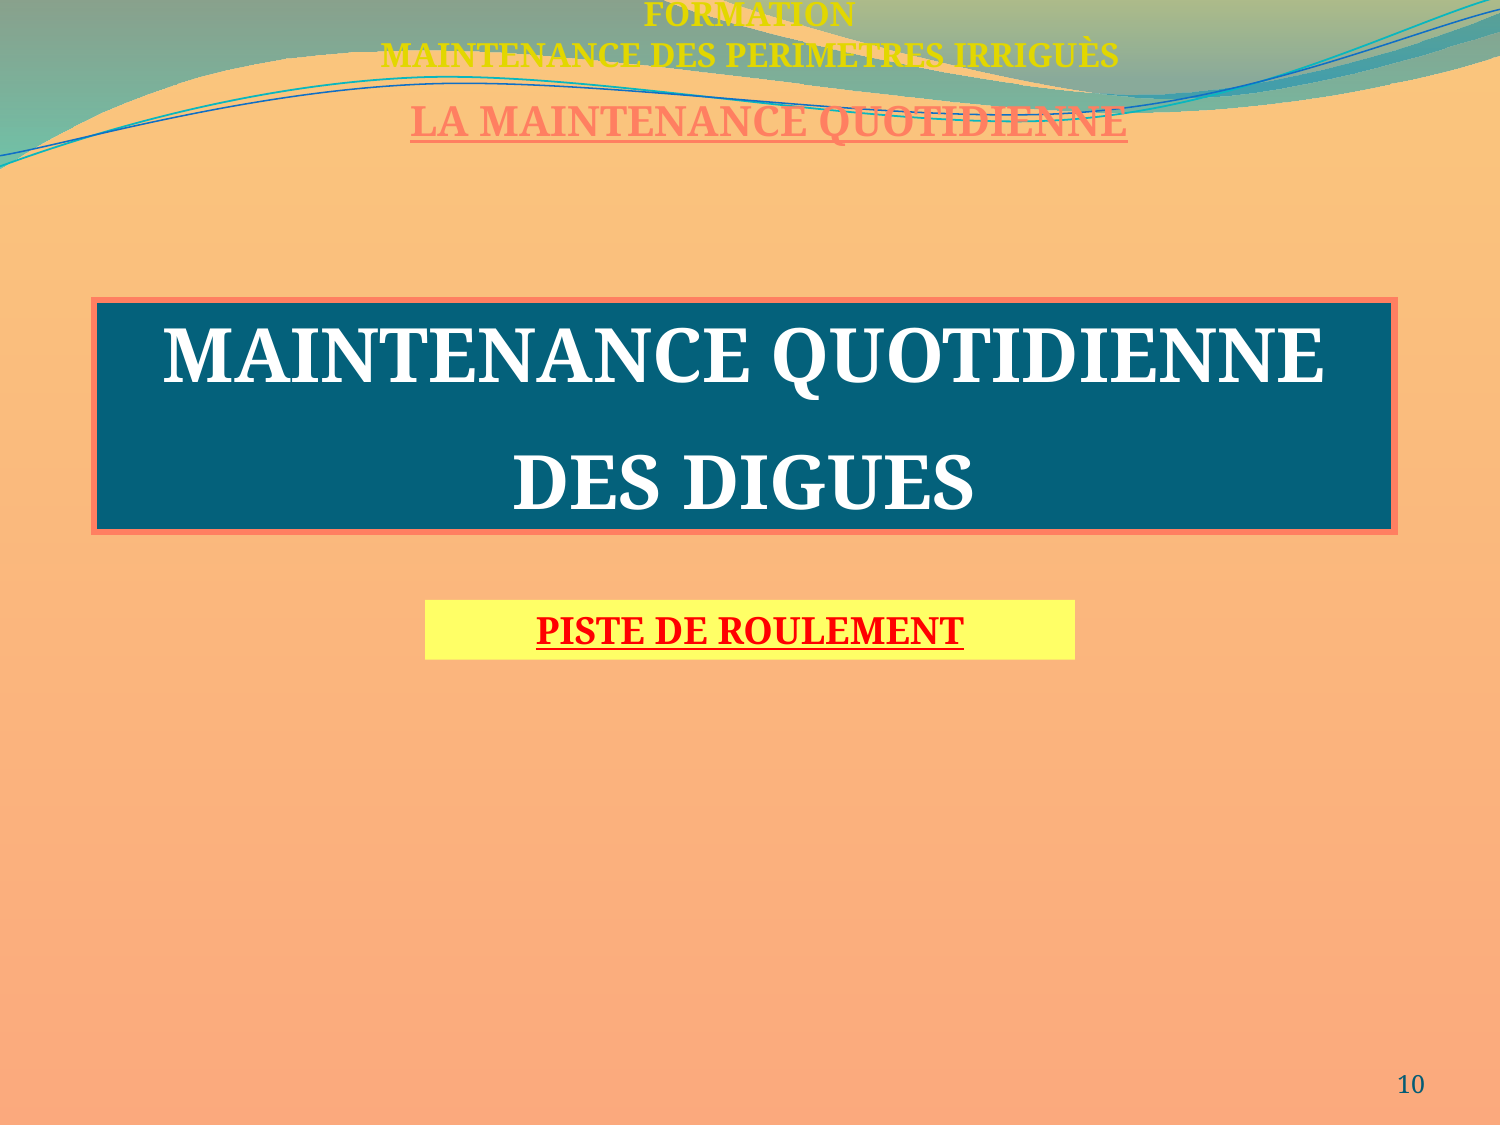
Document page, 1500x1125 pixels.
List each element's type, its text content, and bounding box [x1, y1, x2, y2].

text_box FORMATION MAINTENANCE DES PERIMETRES IRRIGUÈS [0, 0, 1500, 80]
slide_number 10 [1299, 1042, 1425, 1103]
text_box LA MAINTENANCE QUOTIDIENNE [337, 87, 1200, 153]
text_box MAINTENANCE QUOTIDIENNE DES DIGUES [93, 299, 1395, 533]
text_box PISTE DE ROULEMENT [425, 599, 1075, 660]
